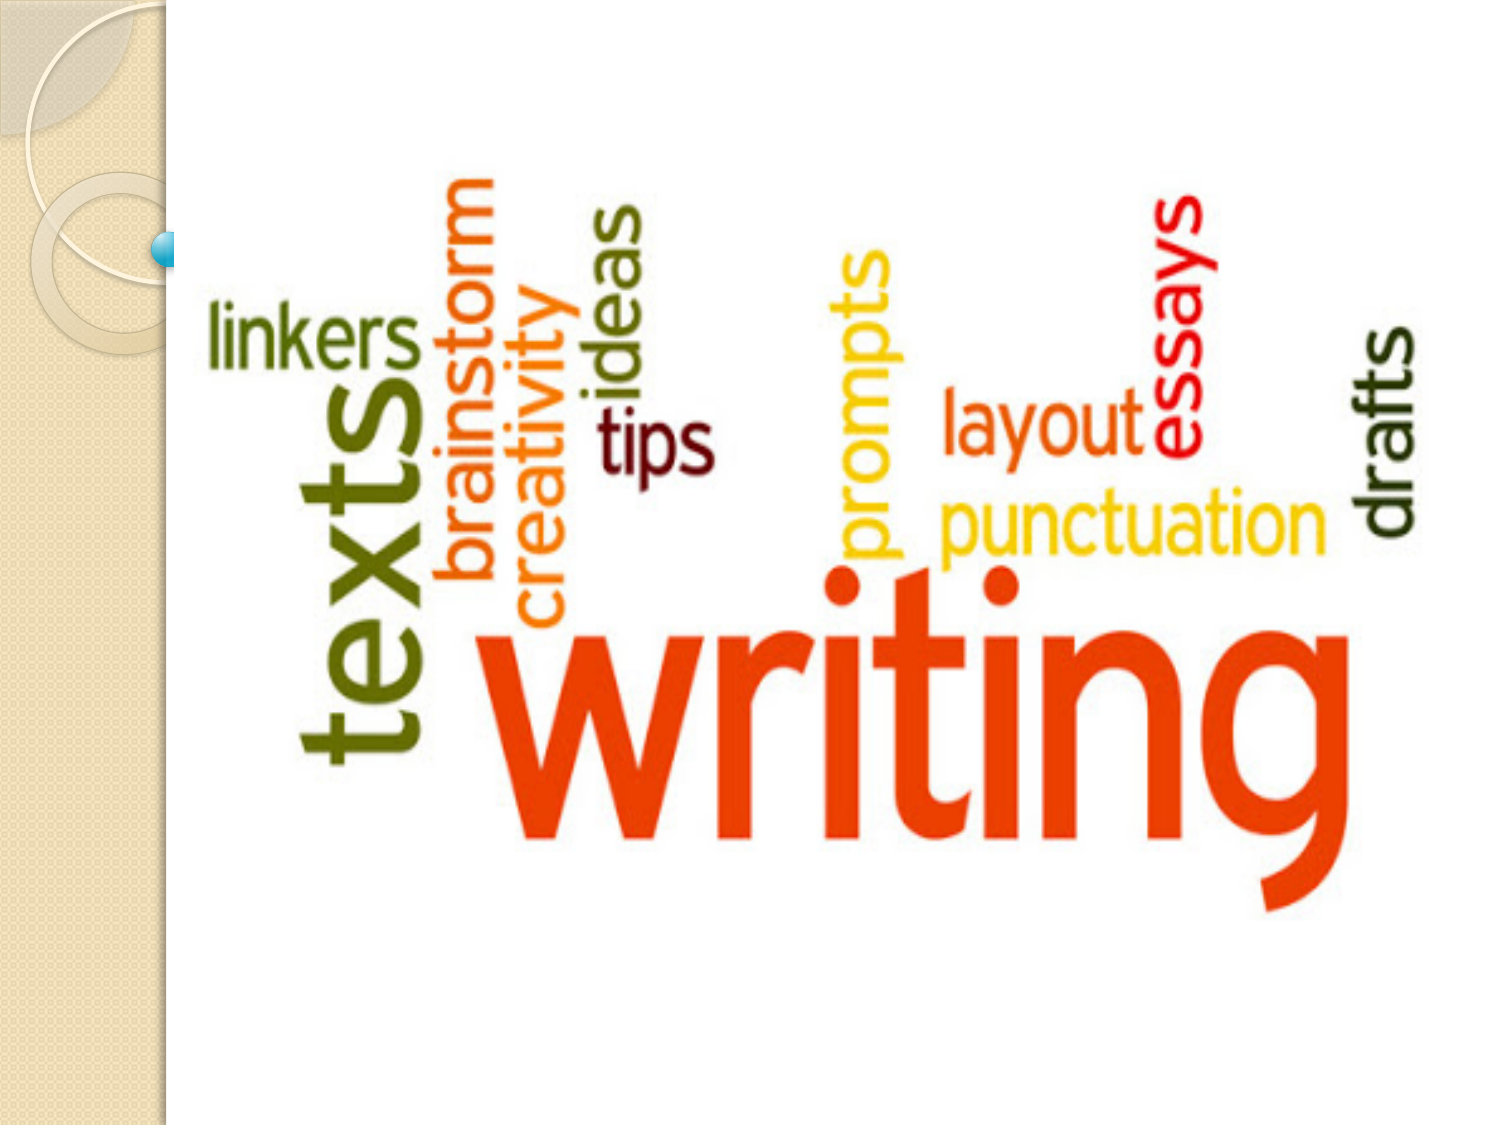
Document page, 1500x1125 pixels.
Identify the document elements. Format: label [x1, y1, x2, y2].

picture [174, 149, 1463, 938]
